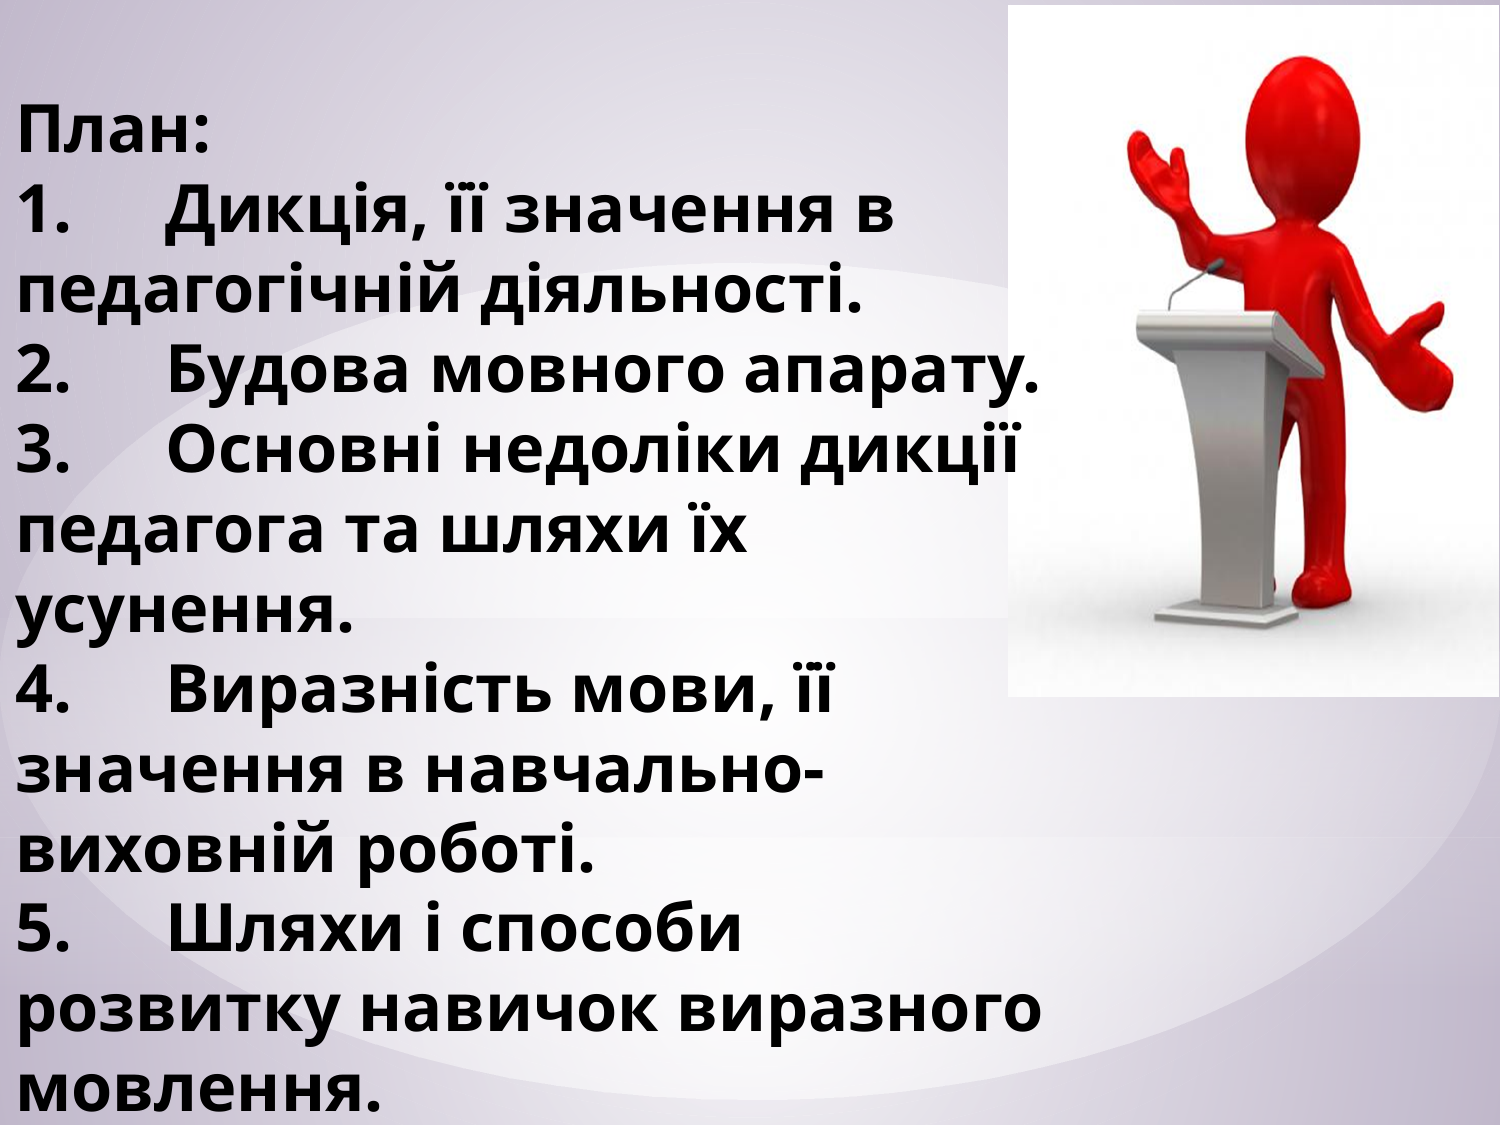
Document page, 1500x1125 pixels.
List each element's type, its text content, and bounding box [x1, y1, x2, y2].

title План: 1. Дикція, її значення в педагогічній діяльності. 2. Будова мовного апарату. 3. Основні недоліки дикції педагога та шляхи їх усунення. 4. Виразність мови, її значення в навчально-виховній роботі. 5. Шляхи і способи розвитку навичок виразного мовлення. [0, 78, 1002, 266]
picture [1008, 5, 1499, 697]
